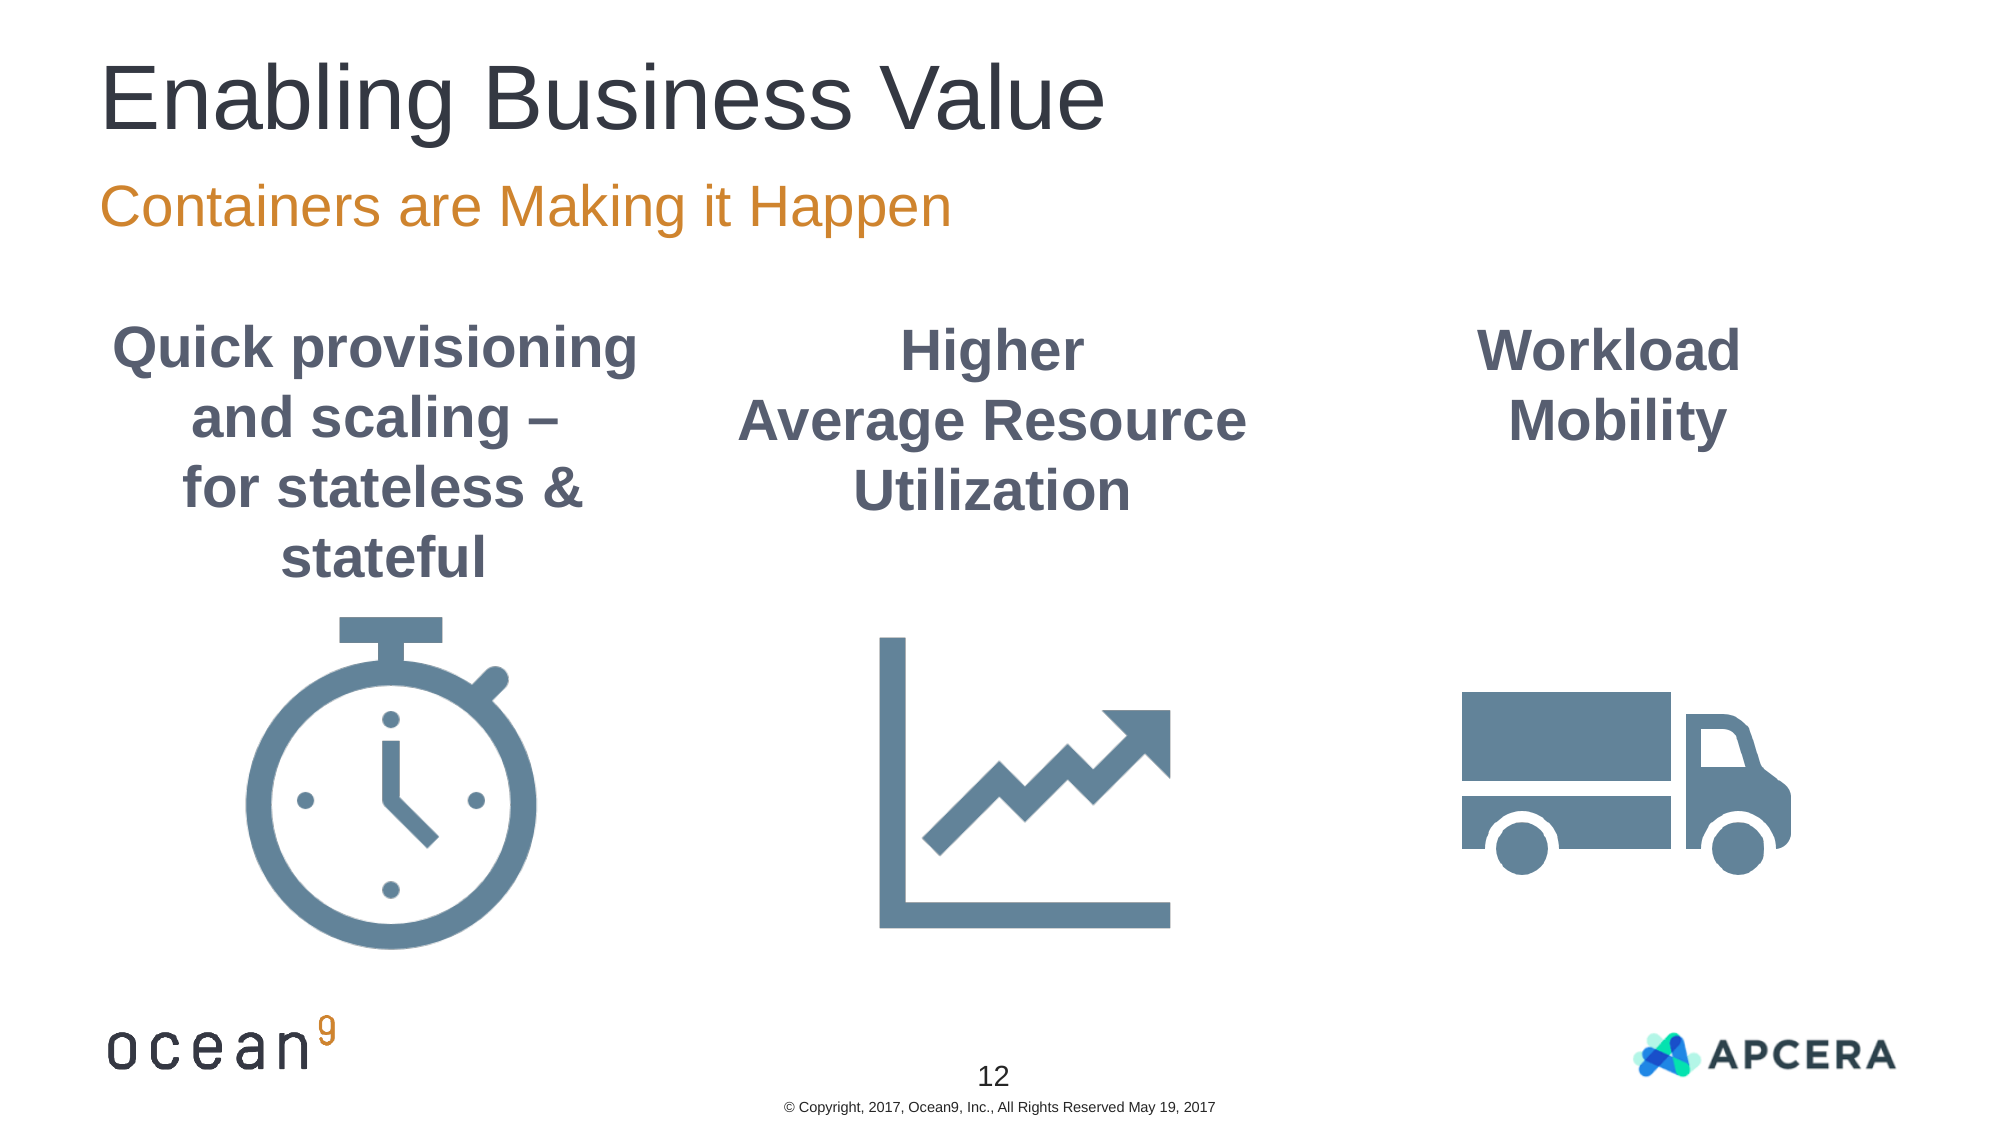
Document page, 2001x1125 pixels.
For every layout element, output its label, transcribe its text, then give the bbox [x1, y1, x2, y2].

list Containers are Making it Happen [99, 175, 1900, 263]
list Quick provisioning and scaling – for stateless & stateful [102, 308, 666, 997]
picture [186, 579, 596, 988]
picture [1447, 602, 1805, 960]
footer © Copyright, 2017, Ocean9, Inc., All Rights Reserved May 19, 2017 [699, 1090, 1300, 1125]
picture [820, 578, 1230, 988]
list Higher Average Resource Utilization [719, 312, 1283, 1000]
title Enabling Business Value [99, 50, 1900, 163]
list Workload Mobility [1337, 312, 1900, 1000]
picture [99, 1012, 341, 1081]
picture [1631, 1020, 1900, 1092]
